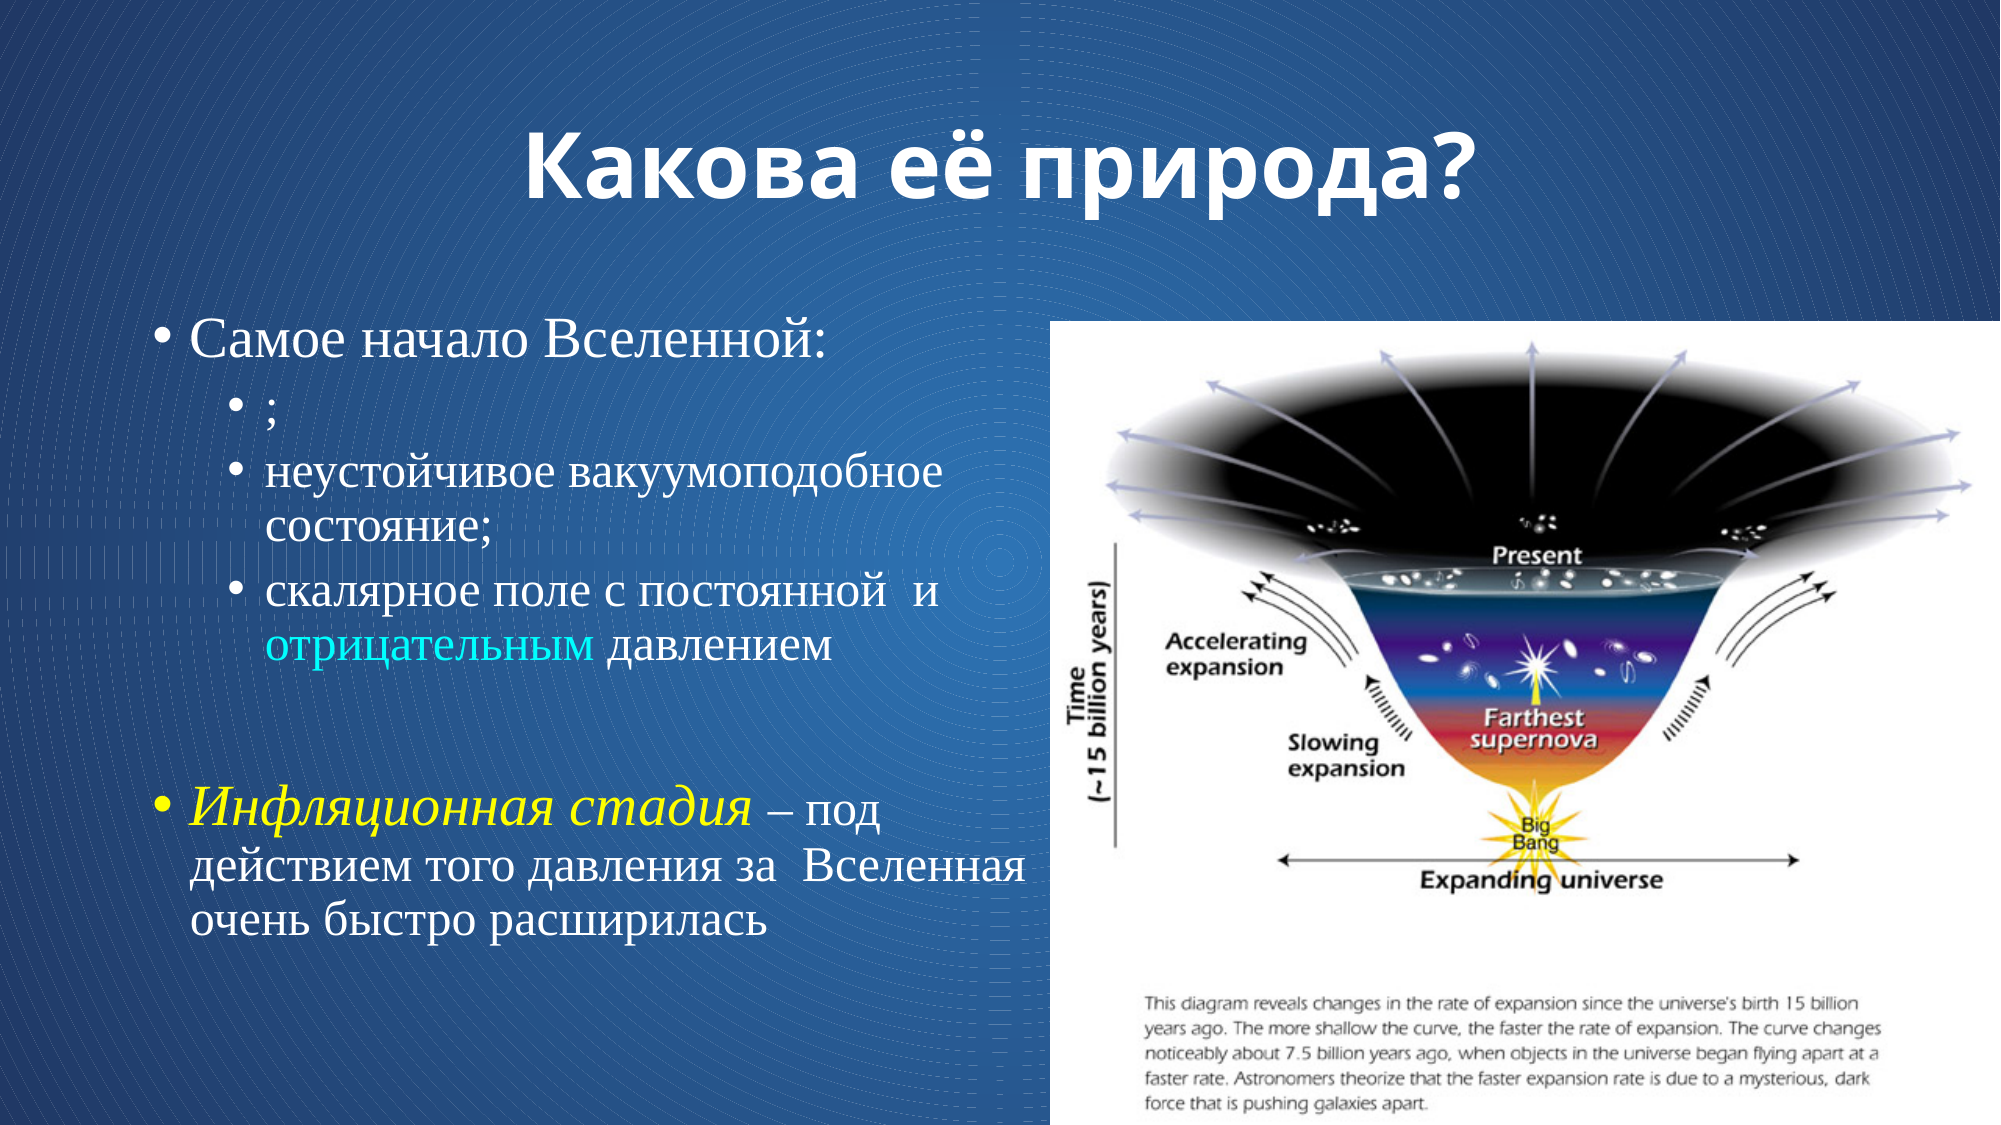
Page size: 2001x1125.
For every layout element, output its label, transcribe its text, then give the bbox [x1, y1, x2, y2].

title Какова её природа? [137, 59, 1863, 278]
picture [1049, 321, 2000, 1125]
